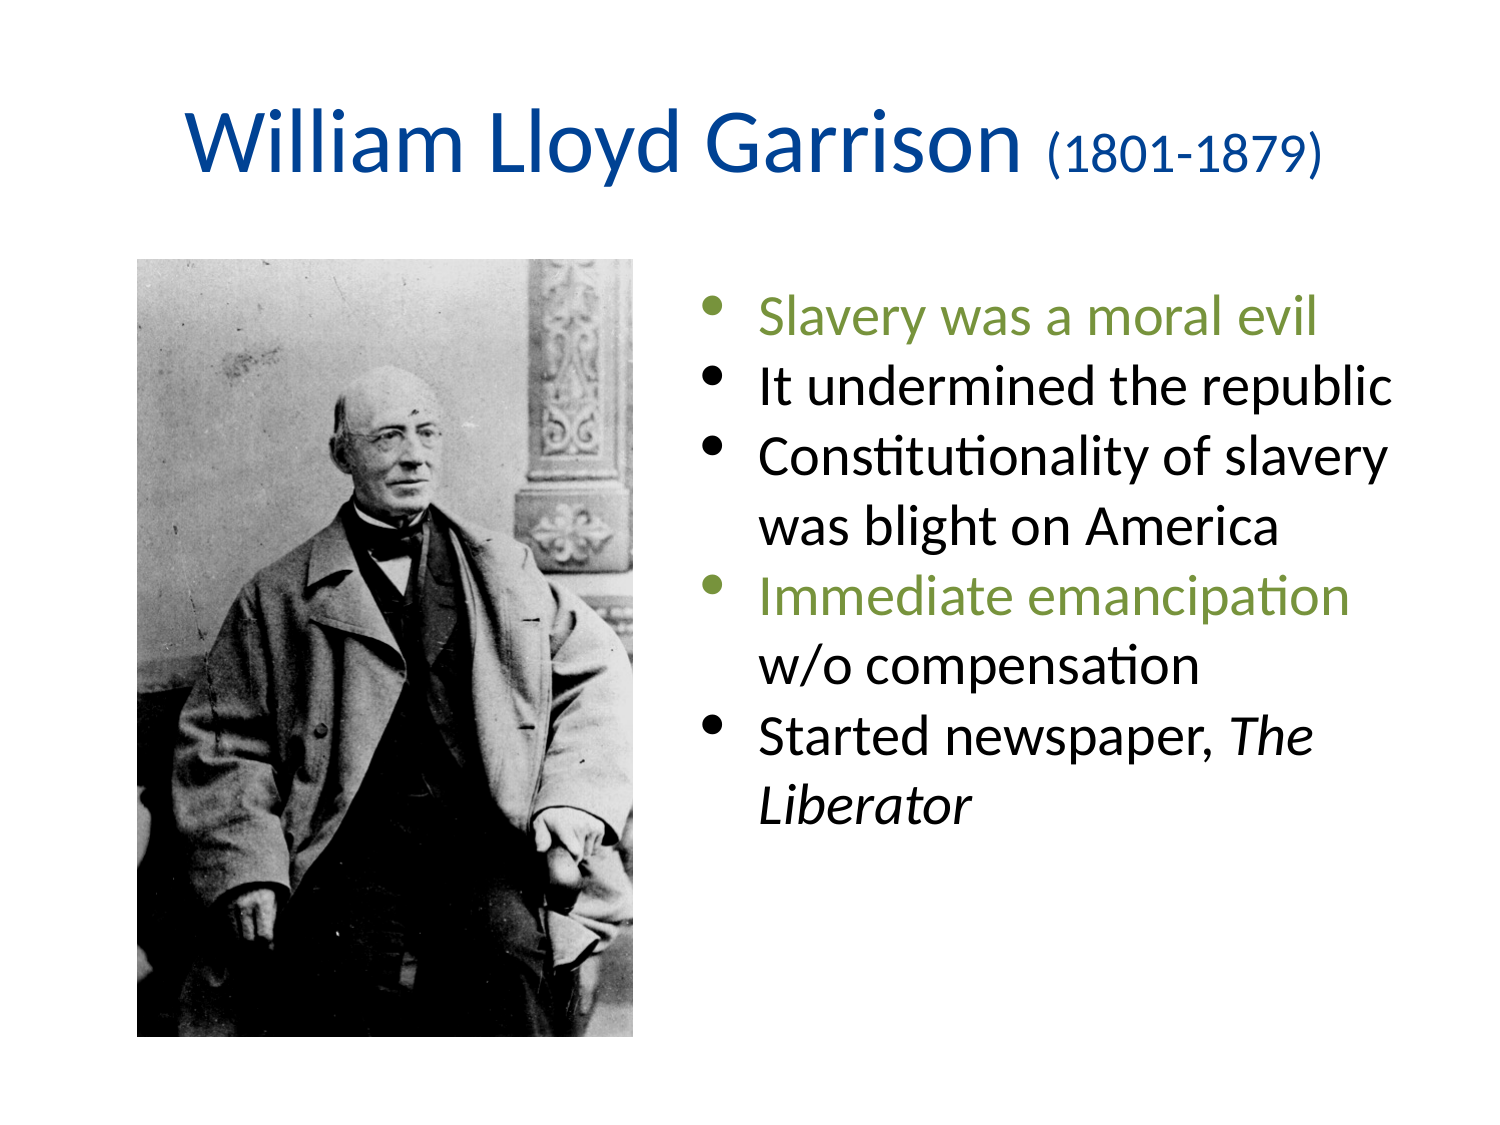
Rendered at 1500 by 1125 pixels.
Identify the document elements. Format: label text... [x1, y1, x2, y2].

title William Lloyd Garrison (1801-1879) [75, 41, 1425, 230]
picture [137, 258, 634, 1038]
list Slavery was a moral evil It undermined the republic Constitutionality of slavery was blight on America Immediate emancipation w/o compensation Started newspaper, The Liberator [687, 270, 1425, 1013]
